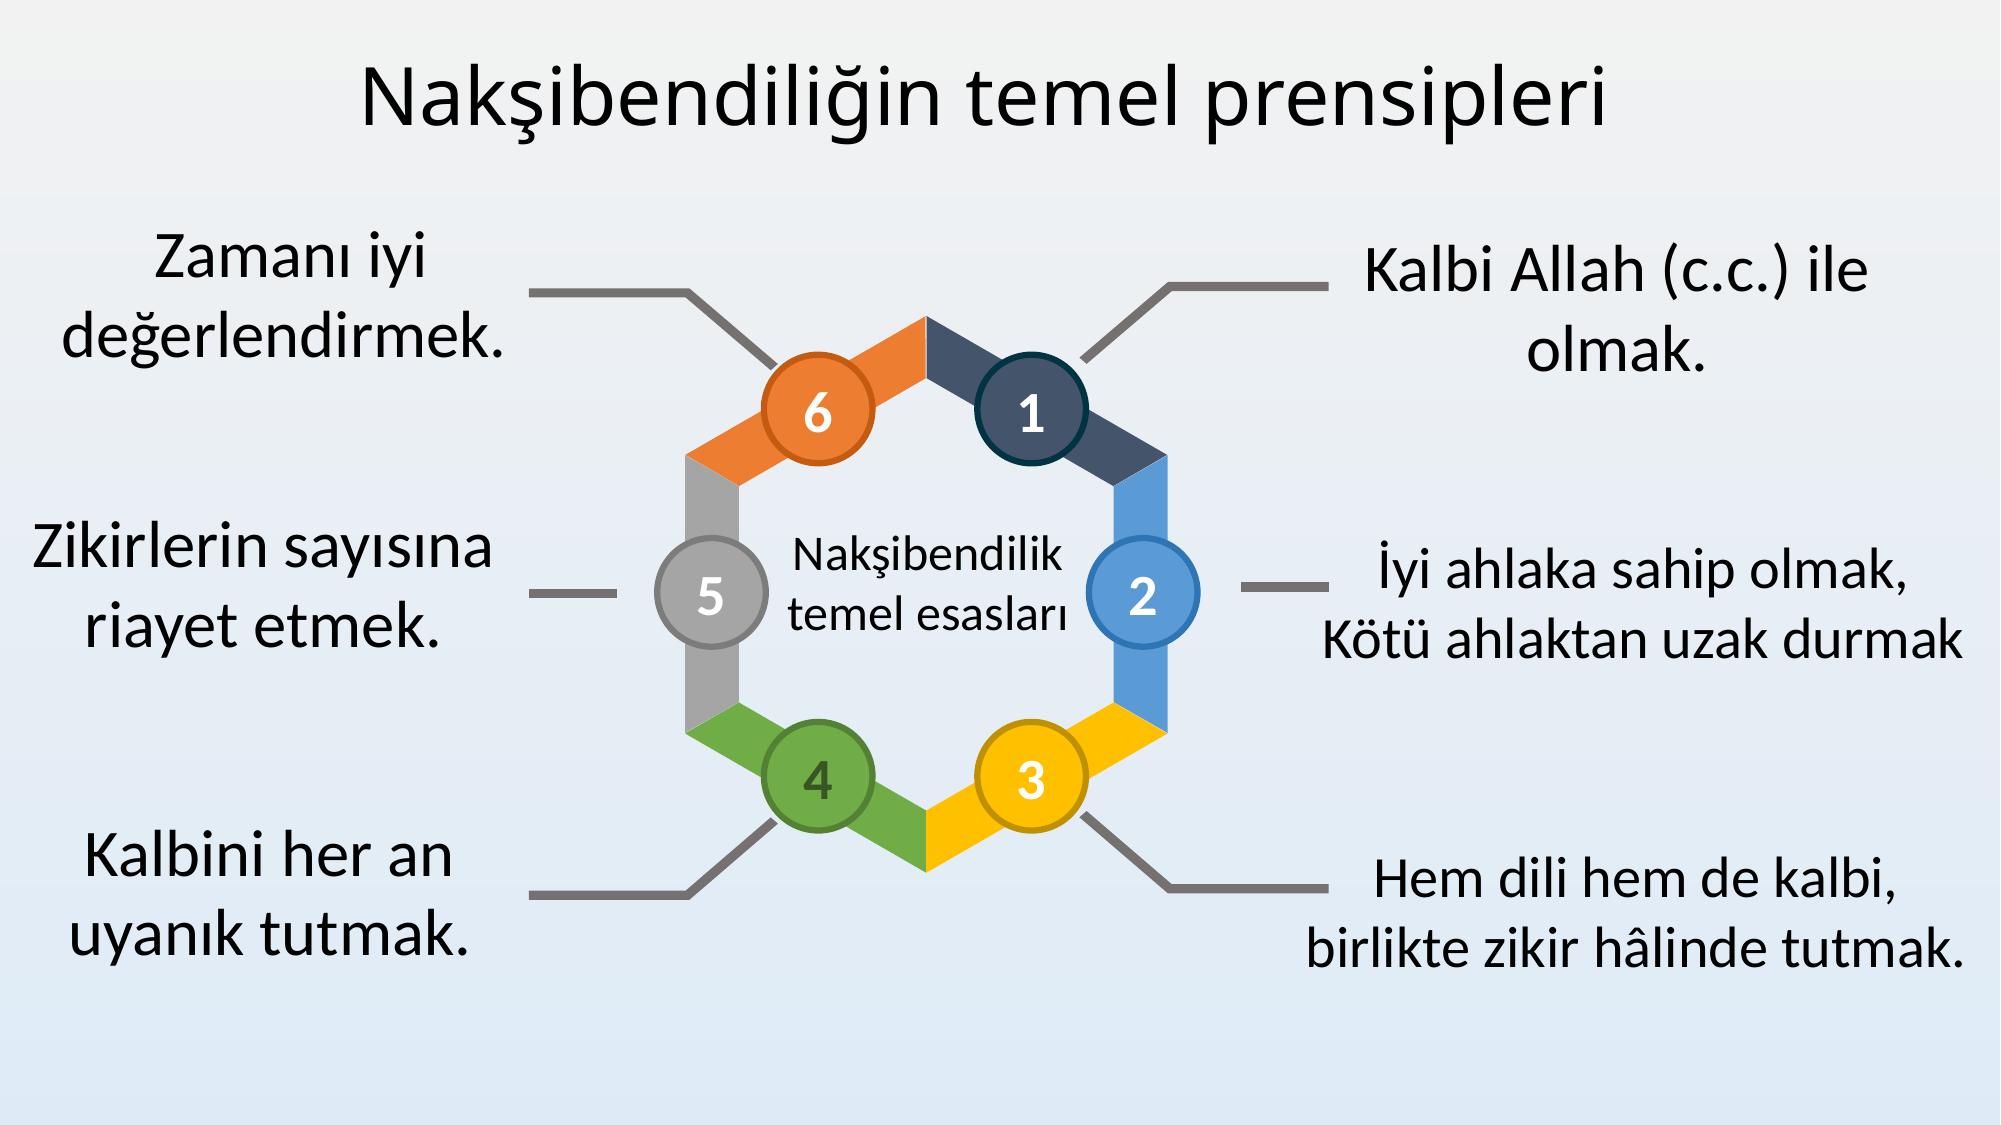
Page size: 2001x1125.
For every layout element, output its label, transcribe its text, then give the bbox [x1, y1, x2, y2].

text_box [845, 314, 929, 410]
text_box İyi ahlaka sahip olmak, Kötü ahlaktan uzak durmak [1286, 523, 2000, 678]
text_box Hem dili hem de kalbi, birlikte zikir hâlinde tutmak. [1273, 831, 2000, 987]
text_box Nakşibendilik temel esasları [772, 513, 1084, 648]
text_box [1111, 454, 1169, 547]
text_box [684, 640, 740, 732]
text_box [927, 315, 1006, 409]
text_box [684, 454, 742, 545]
text_box [926, 780, 1009, 875]
text_box 4 [763, 721, 873, 831]
text_box 2 [1088, 538, 1198, 647]
text_box 5 [657, 538, 766, 647]
text_box [1084, 285, 1292, 360]
text_box [842, 778, 929, 875]
text_box Zikirlerin sayısına riayet etmek. [12, 493, 515, 669]
text_box Zamanı iyi değerlendirmek. [12, 203, 571, 379]
title Nakşibendiliğin temel prensipleri [337, 38, 1653, 160]
text_box Kalbi Allah (c.c.) ile olmak. [1292, 217, 1943, 393]
text_box [1084, 815, 1273, 891]
text_box [1059, 406, 1168, 486]
text_box [532, 591, 614, 595]
text_box 1 [977, 354, 1086, 464]
text_box [1243, 585, 1286, 589]
text_box [532, 821, 774, 897]
text_box 6 [763, 354, 873, 464]
text_box [1062, 700, 1169, 782]
text_box [684, 700, 789, 781]
text_box 3 [977, 721, 1086, 831]
text_box [1112, 638, 1169, 732]
text_box [571, 291, 774, 367]
text_box [683, 408, 792, 487]
text_box Kalbini her an uyanık tutmak. [40, 801, 499, 977]
